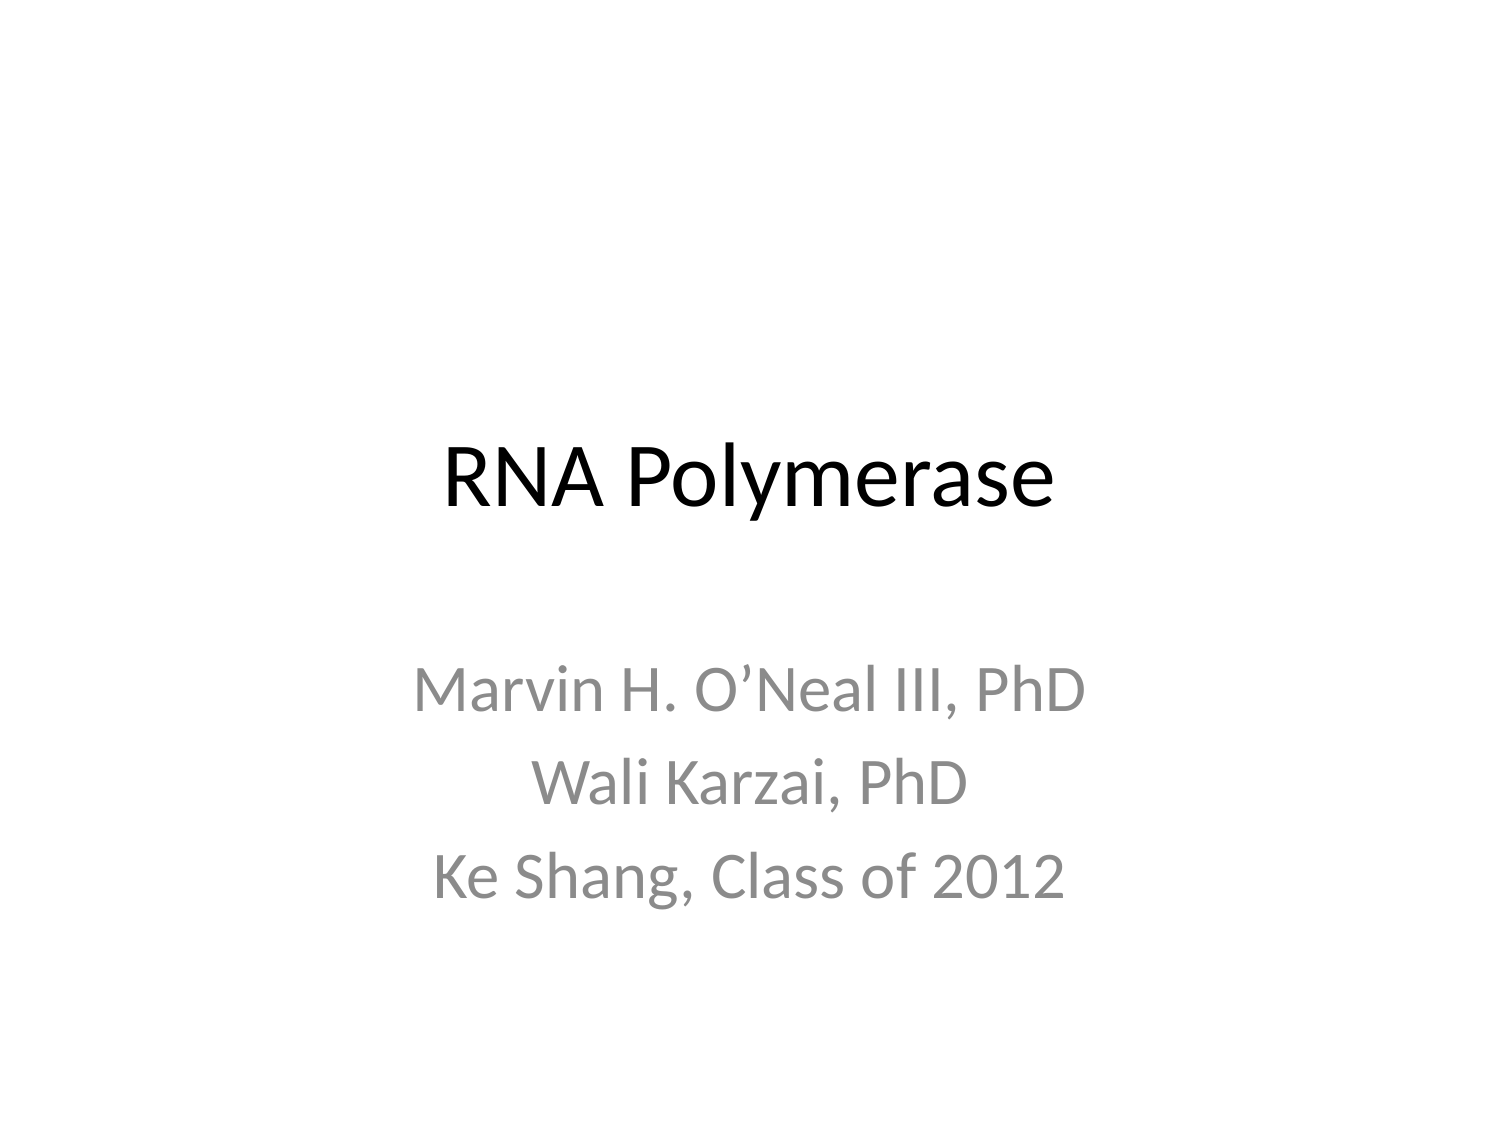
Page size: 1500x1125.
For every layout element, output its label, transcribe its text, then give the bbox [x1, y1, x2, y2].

title RNA Polymerase [112, 349, 1388, 591]
subtitle Marvin H. O’Neal III, PhD Wali Karzai, PhD Ke Shang, Class of 2012 [225, 637, 1275, 925]
